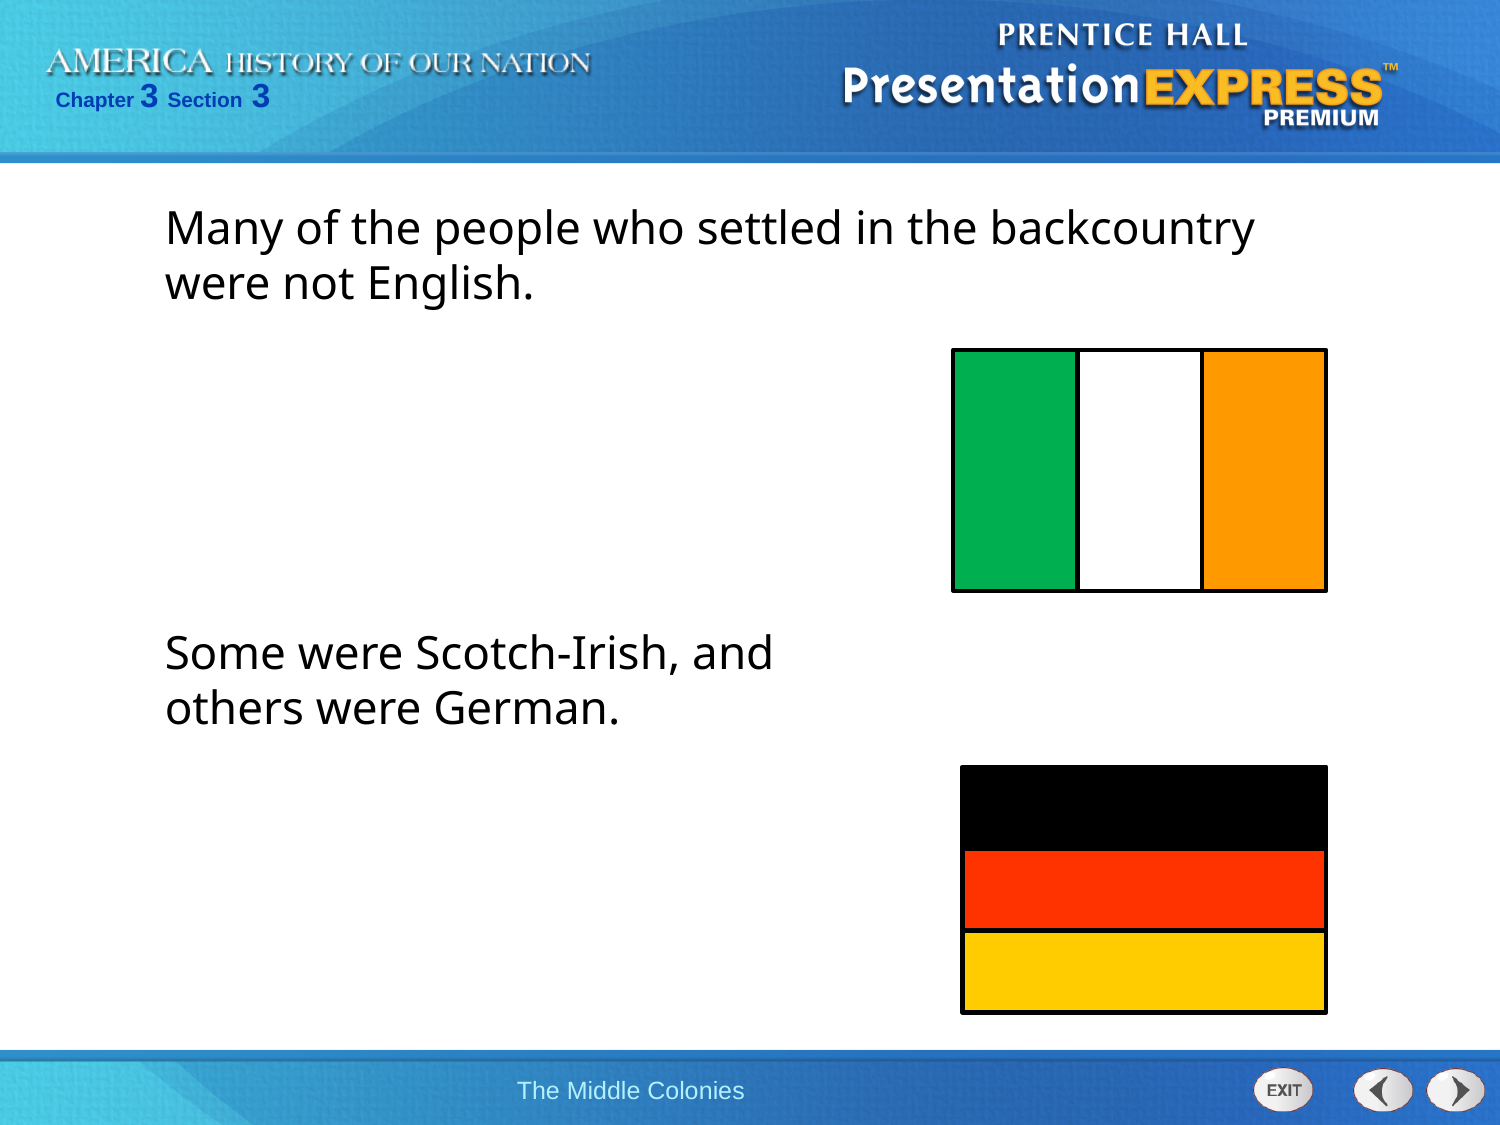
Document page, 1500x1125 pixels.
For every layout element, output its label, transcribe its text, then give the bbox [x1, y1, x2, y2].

picture [0, 0, 1500, 1125]
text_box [962, 766, 1327, 1013]
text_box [953, 349, 1327, 591]
text_box Many of the people who settled in the backcountry were not English. [149, 191, 1350, 317]
text_box Some were Scotch-Irish, and others were German. [149, 616, 900, 741]
